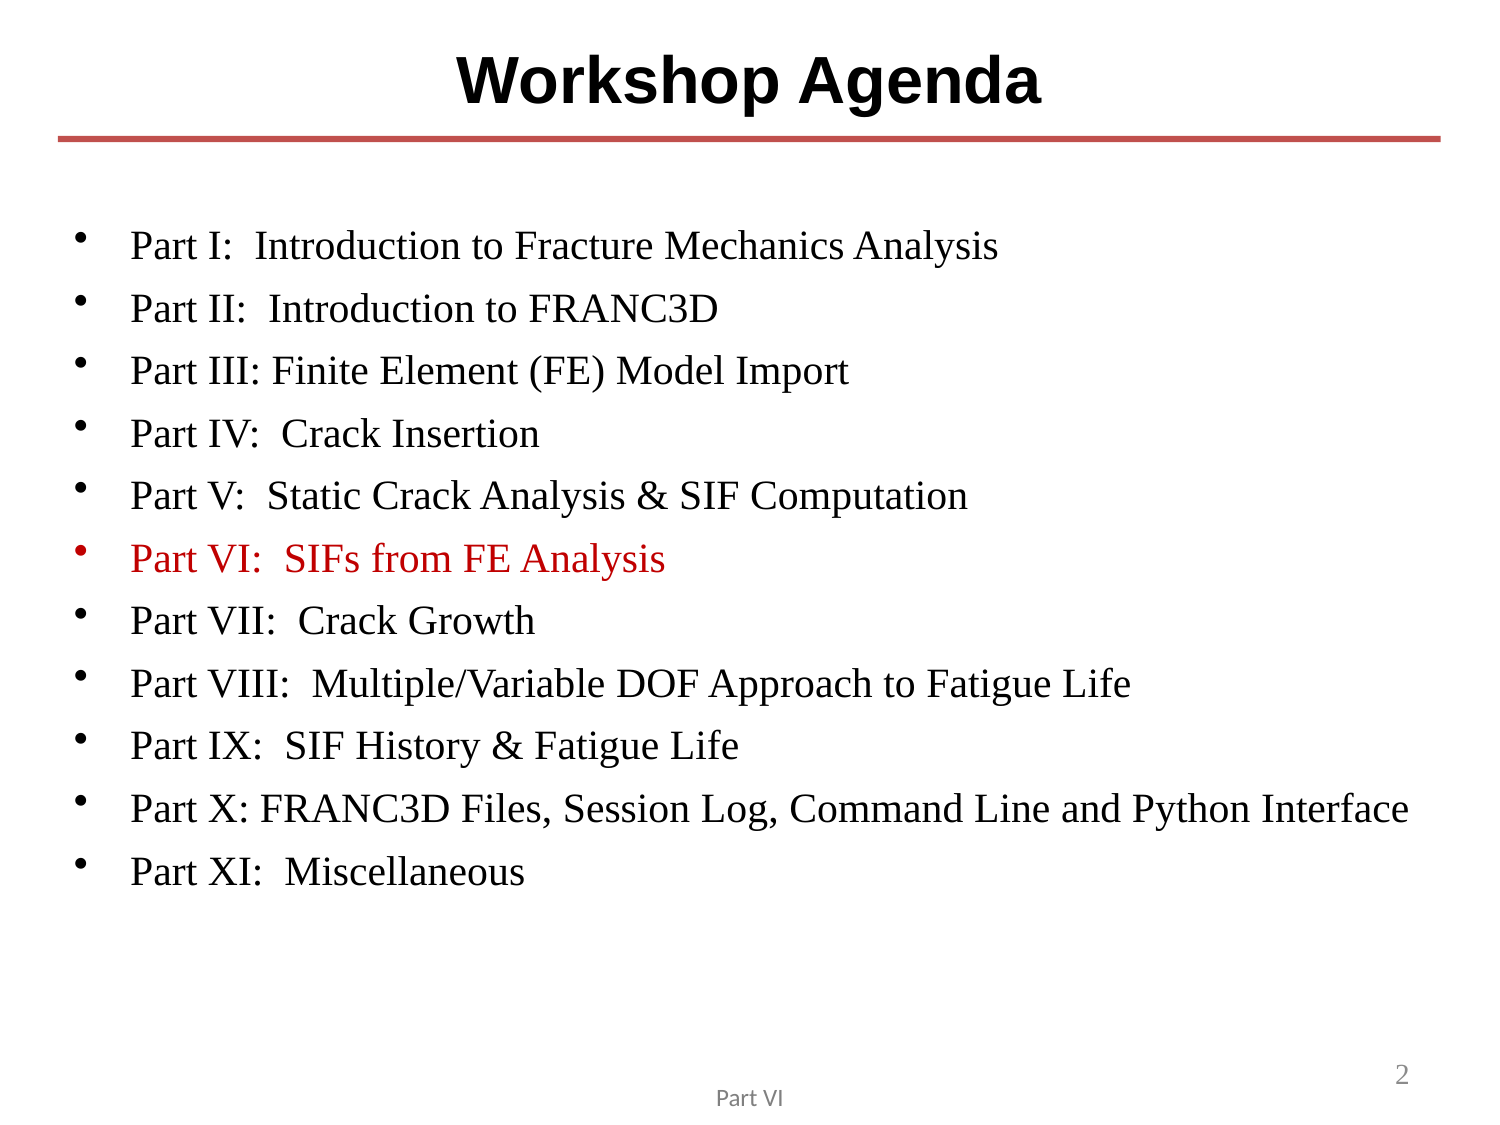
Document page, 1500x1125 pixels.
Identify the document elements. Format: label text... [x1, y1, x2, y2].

text_box Workshop Agenda [65, 29, 1433, 125]
footer Part VI [512, 1070, 988, 1124]
text_box Part I: Introduction to Fracture Mechanics Analysis Part II: Introduction to FRANC3D Part III: Finite Element (FE) Model Import Part IV: Crack Insertion Part V: Static Crack Analysis & SIF Computation Part VI: SIFs from FE Analysis Part VII: Crack Growth Part VIII: Multiple/Variable DOF Approach to Fatigue Life Part IX: SIF History & Fatigue Life Part X: FRANC3D Files, Session Log, Command Line and Python Interface Part XI: Miscellaneous [59, 210, 1443, 1007]
slide_number 2 [1074, 1042, 1425, 1103]
